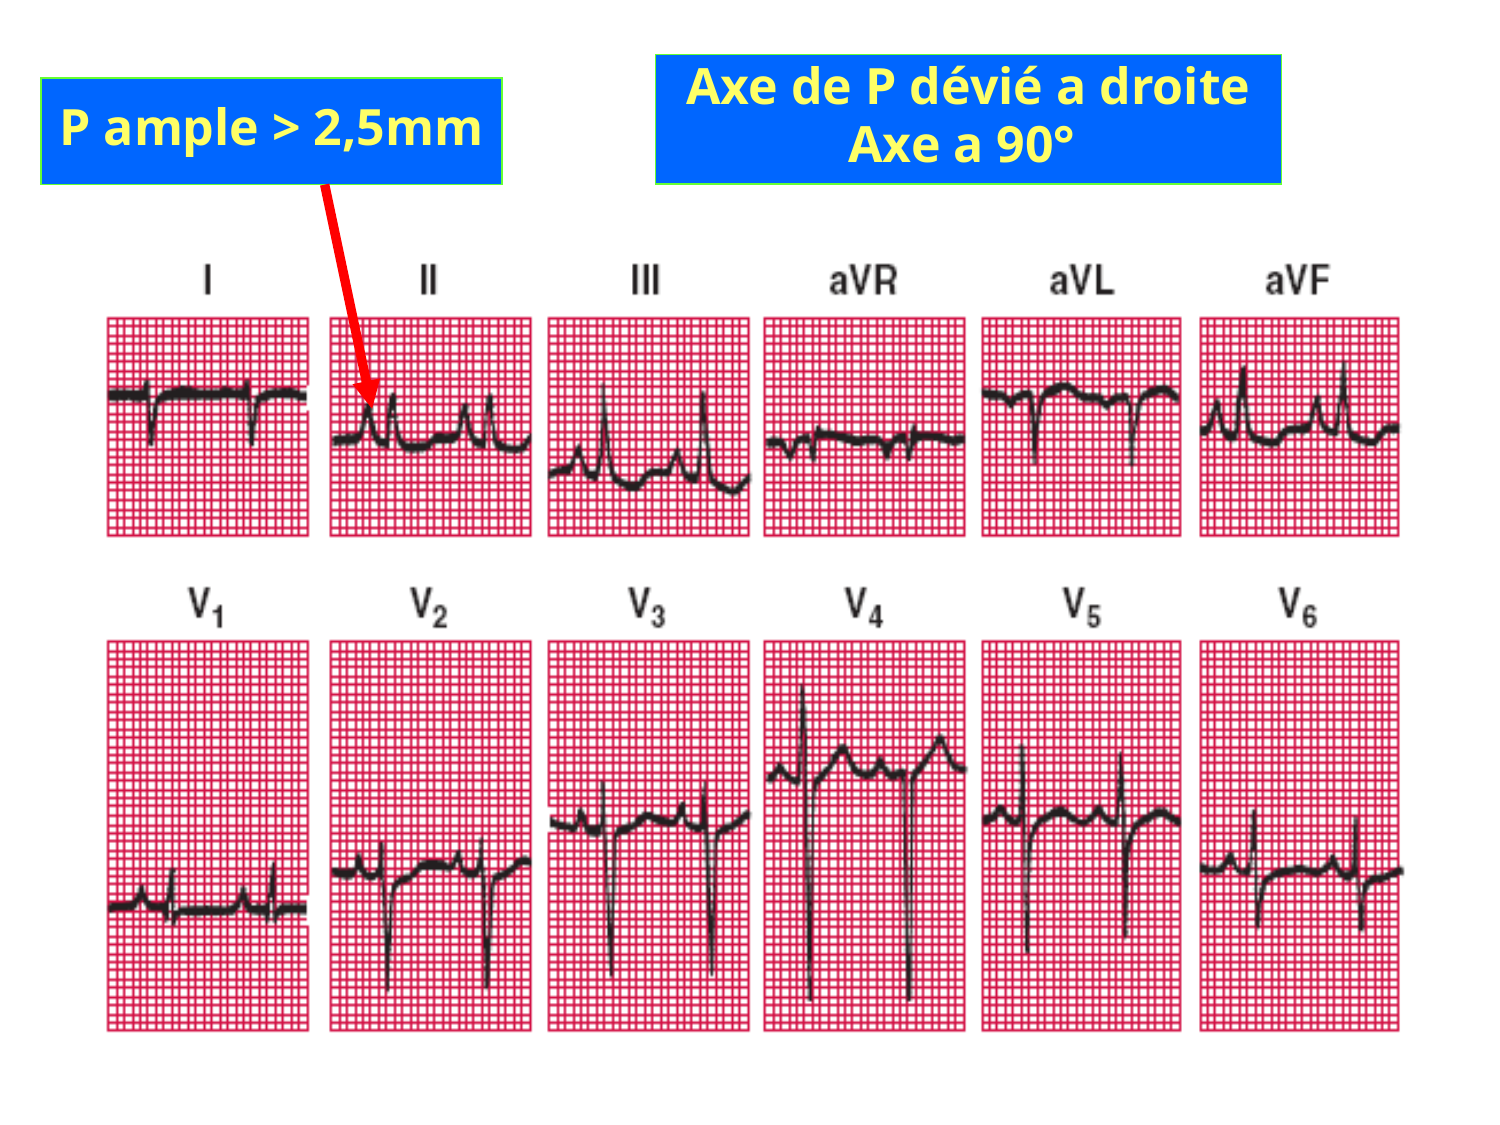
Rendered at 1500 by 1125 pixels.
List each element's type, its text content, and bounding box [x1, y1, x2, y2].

text_box P ample > 2,5mm [41, 78, 502, 185]
text_box Axe de P dévié a droite Axe a 90° [655, 54, 1282, 185]
picture [64, 221, 1460, 1048]
